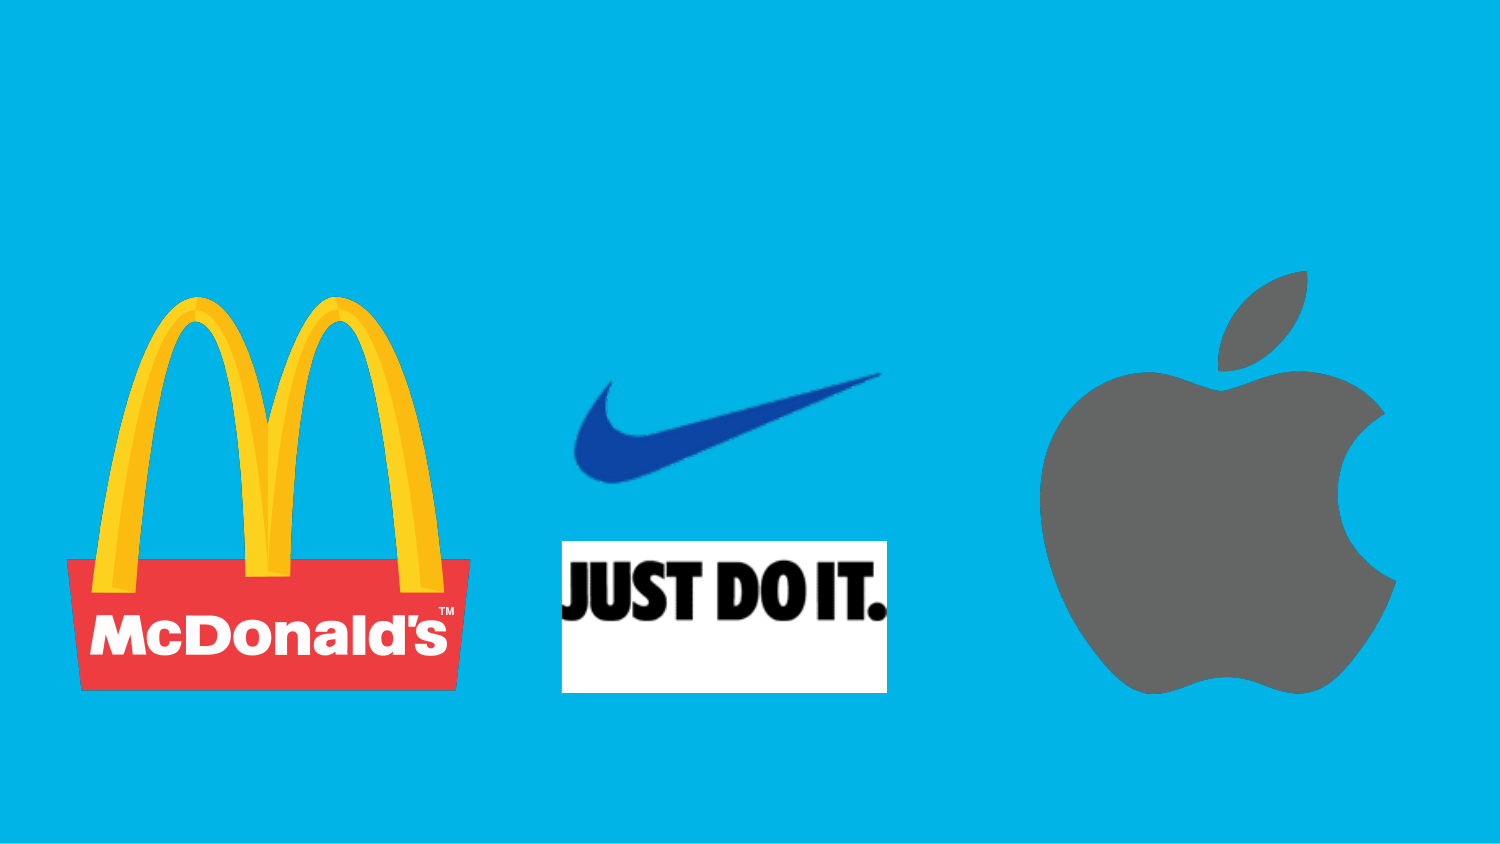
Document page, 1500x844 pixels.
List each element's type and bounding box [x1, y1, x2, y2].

picture [1219, 272, 1306, 370]
picture [575, 376, 873, 482]
picture [68, 297, 469, 690]
picture [1041, 372, 1395, 693]
picture [562, 542, 886, 692]
